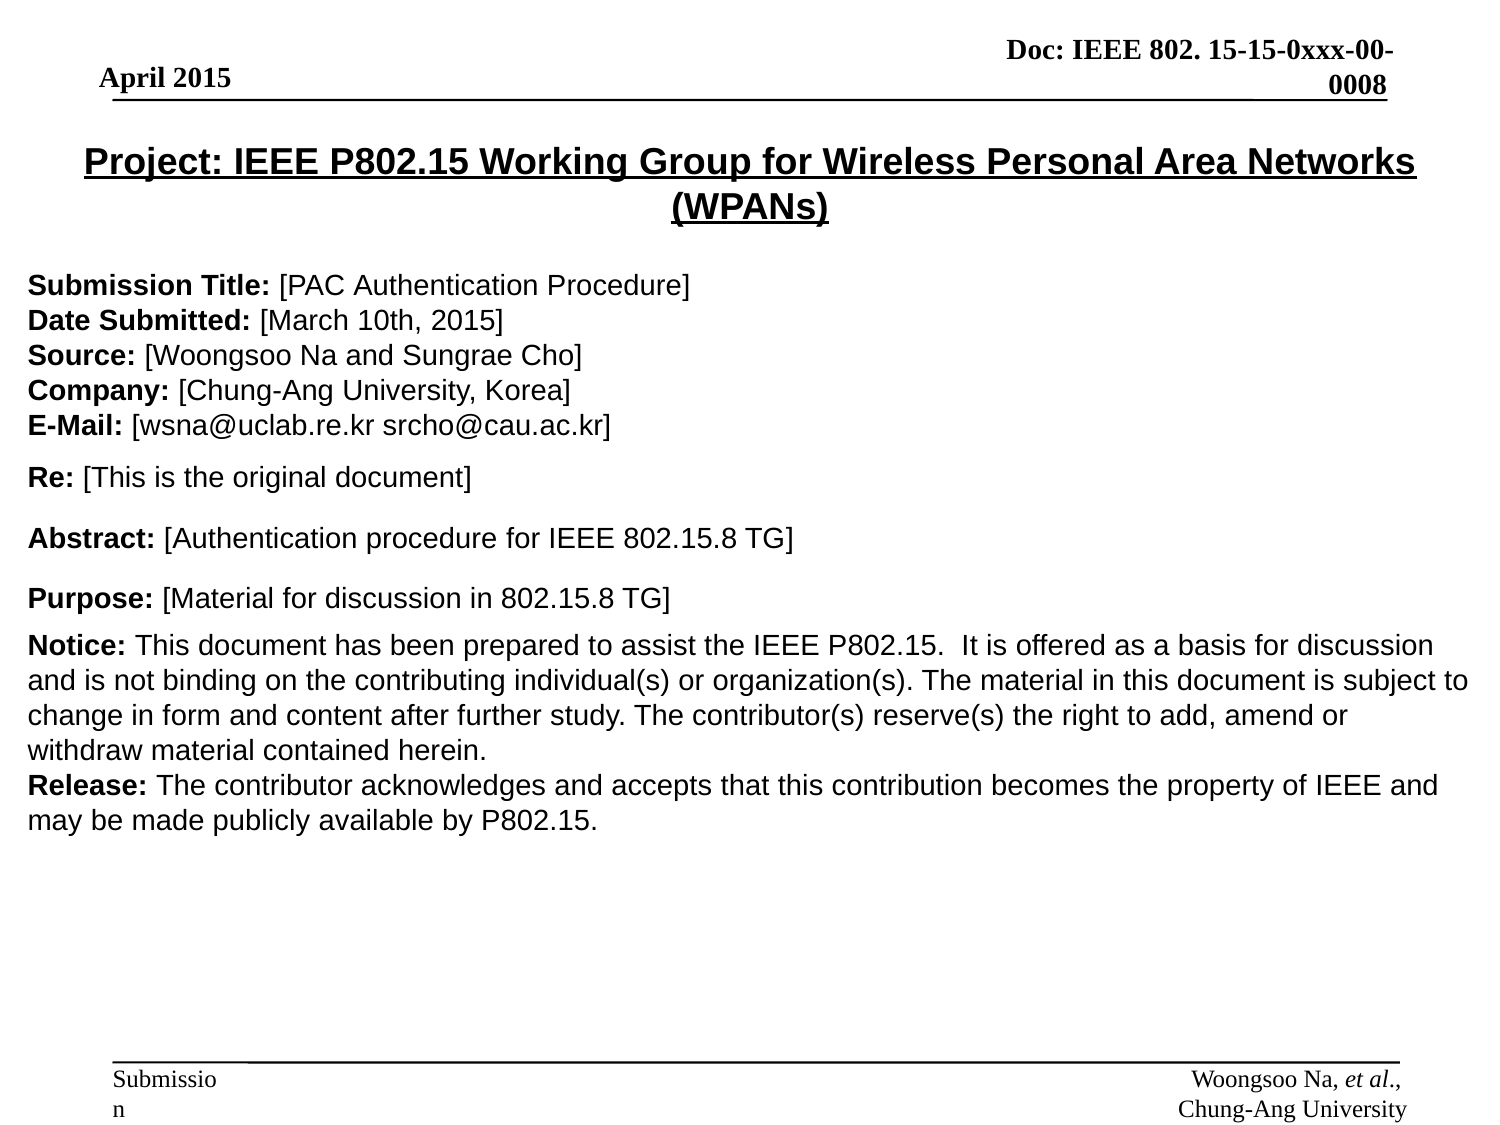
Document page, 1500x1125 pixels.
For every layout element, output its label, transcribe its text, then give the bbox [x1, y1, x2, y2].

text_box Project: IEEE P802.15 Working Group for Wireless Personal Area Networks (WPANs) Submission Title: [PAC Authentication Procedure] Date Submitted: [March 10th, 2015] Source: [Woongsoo Na and Sungrae Cho] Company: [Chung-Ang University, Korea] E-Mail: [wsna@uclab.re.kr srcho@cau.ac.kr] Re: [This is the original document] Abstract: [Authentication procedure for IEEE 802.15.8 TG] Purpose: [Material for discussion in 802.15.8 TG] Notice: This document has been prepared to assist the IEEE P802.15. It is offered as a basis for discussion and is not binding on the contributing individual(s) or organization(s). The material in this document is subject to change in form and content after further study. The contributor(s) reserve(s) the right to add, amend or withdraw material contained herein. Release: The contributor acknowledges and accepts that this contribution becomes the property of IEEE and may be made publicly available by P802.15. [12, 129, 1488, 844]
